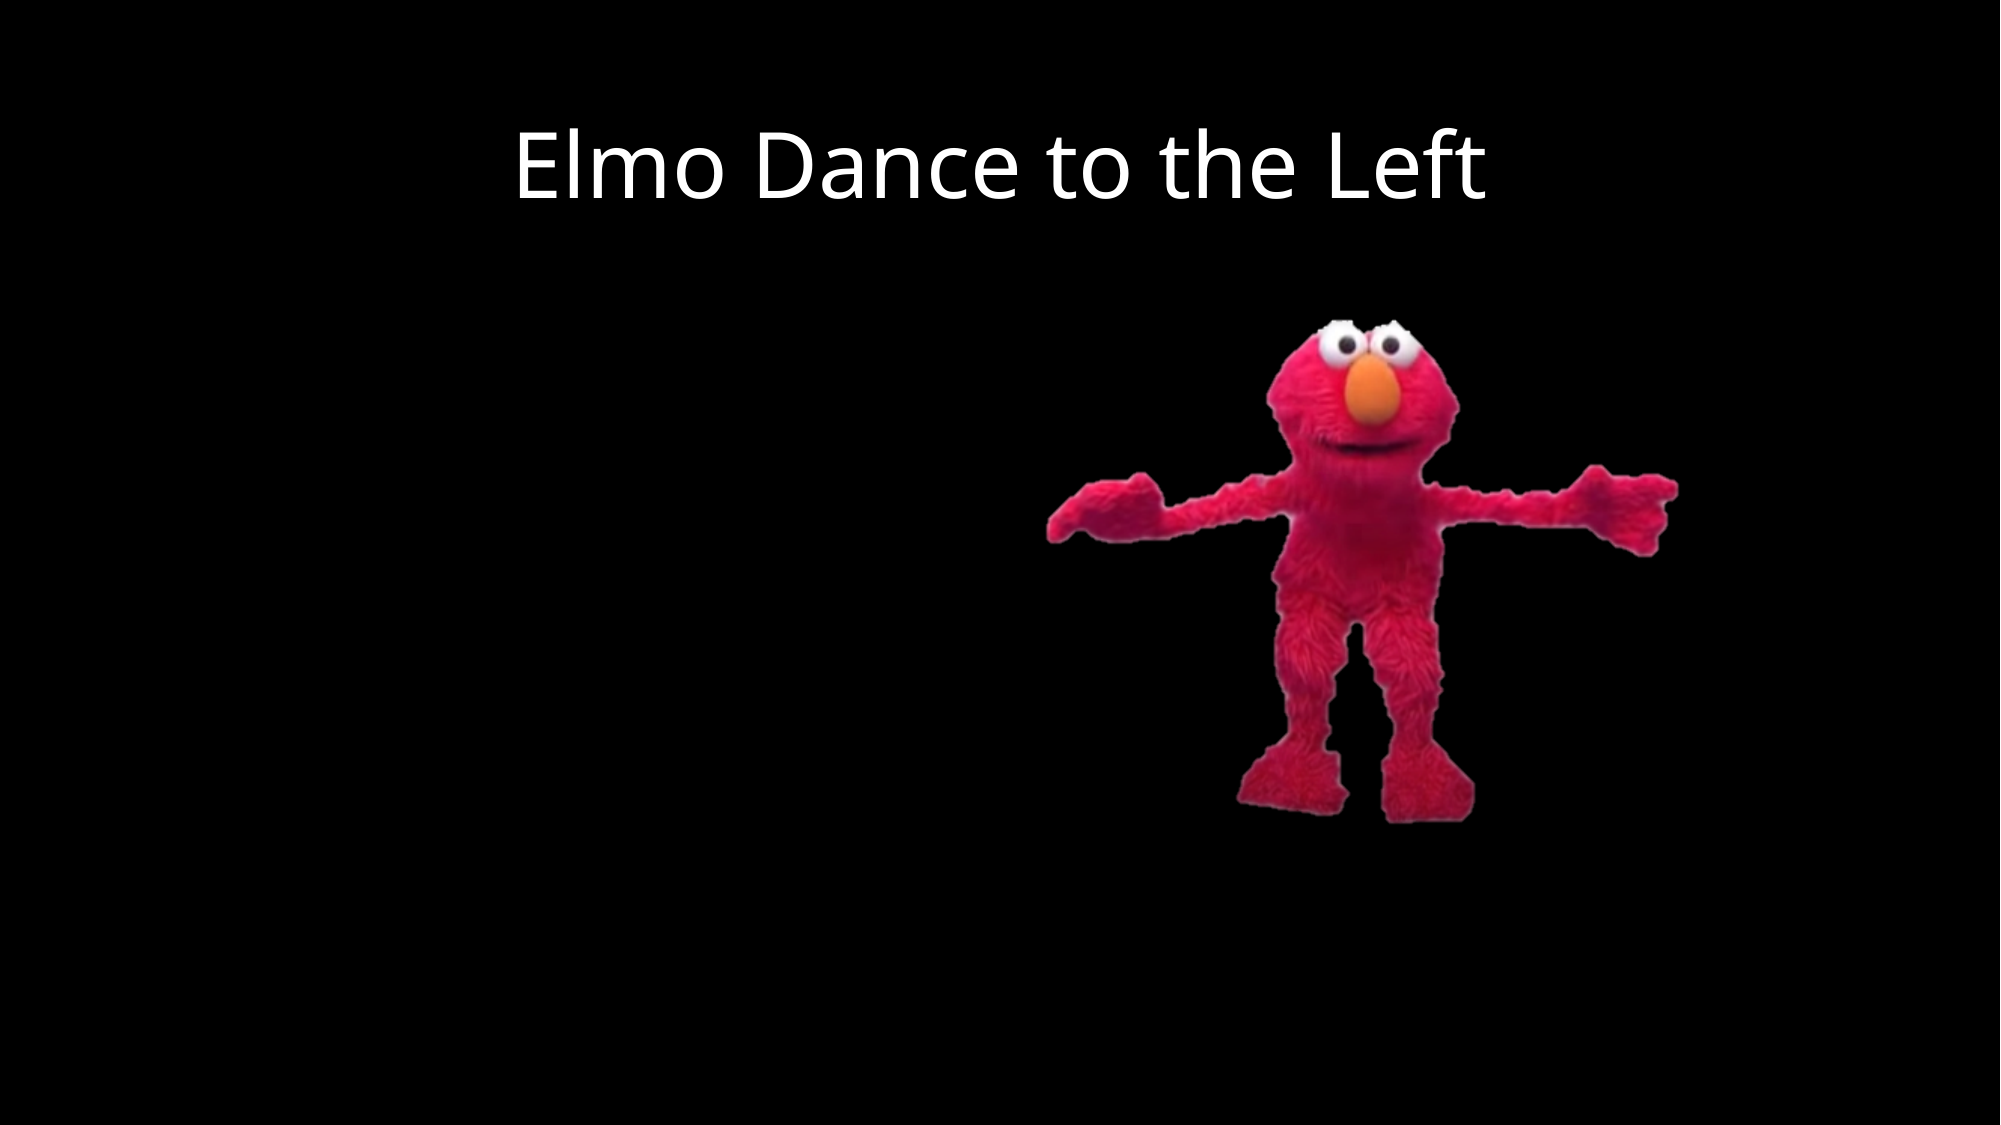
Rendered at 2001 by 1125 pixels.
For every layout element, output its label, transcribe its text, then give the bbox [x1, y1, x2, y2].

title Elmo Dance to the Left [137, 59, 1863, 278]
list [1025, 277, 1722, 837]
